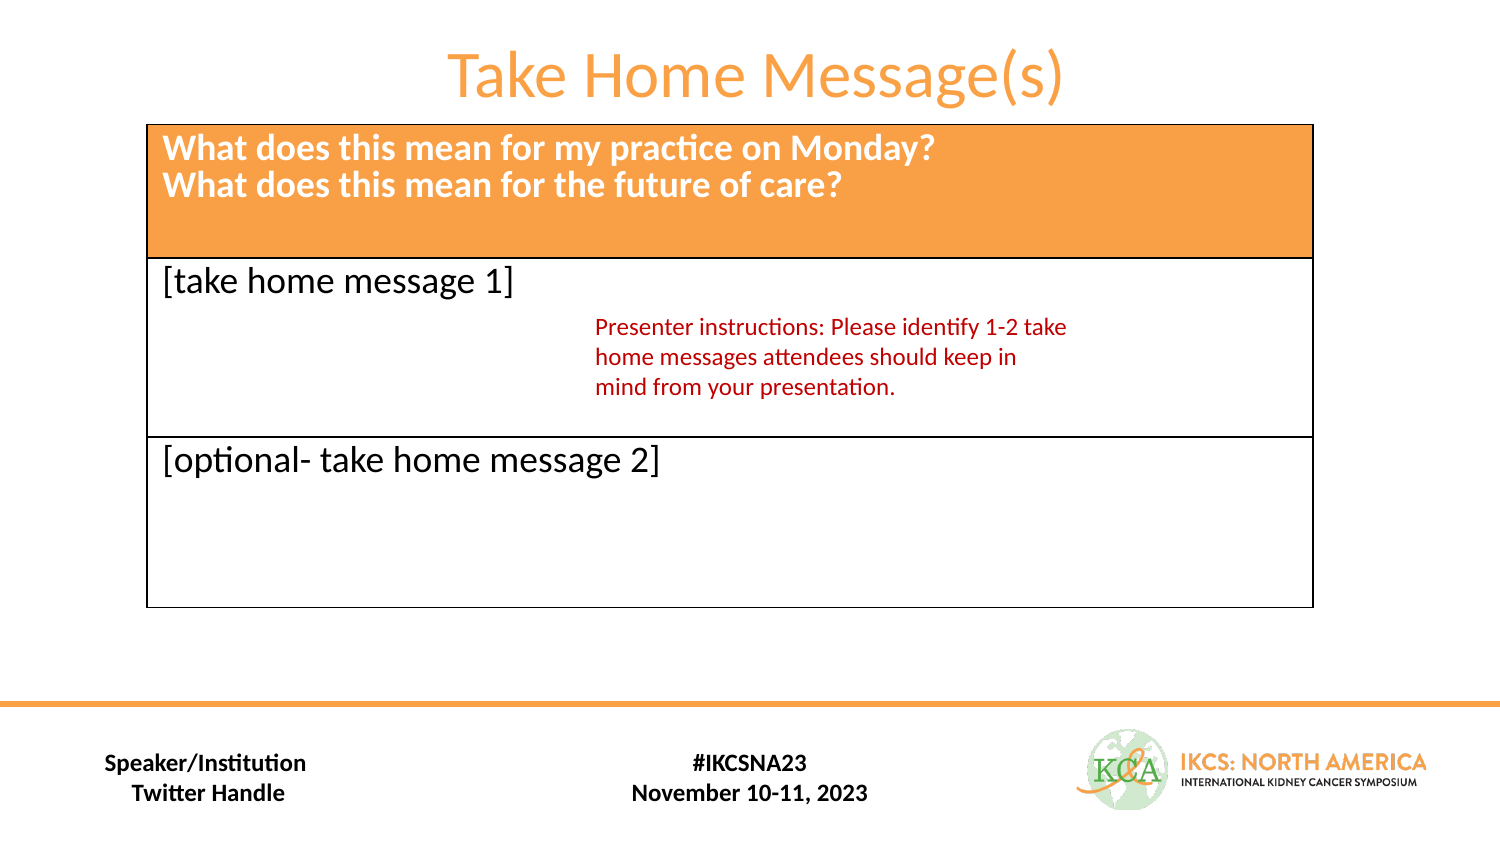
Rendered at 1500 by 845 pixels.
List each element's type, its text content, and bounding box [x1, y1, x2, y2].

text_box Speaker/Institution Twitter Handle [55, 739, 362, 815]
text_box #IKCSNA23 November 10-11, 2023 [374, 739, 1125, 845]
table_cell [take home message 1] [148, 259, 1312, 436]
table_cell [optional- take home message 2] [148, 438, 1312, 607]
title Take Home Message(s) [110, 26, 1404, 125]
text_box Presenter instructions: Please identify 1-2 take home messages attendees should keep in mind from your presentation. [580, 303, 1085, 408]
table_header What does this mean for my practice on Monday? What does this mean for the future of care? [148, 125, 1312, 257]
